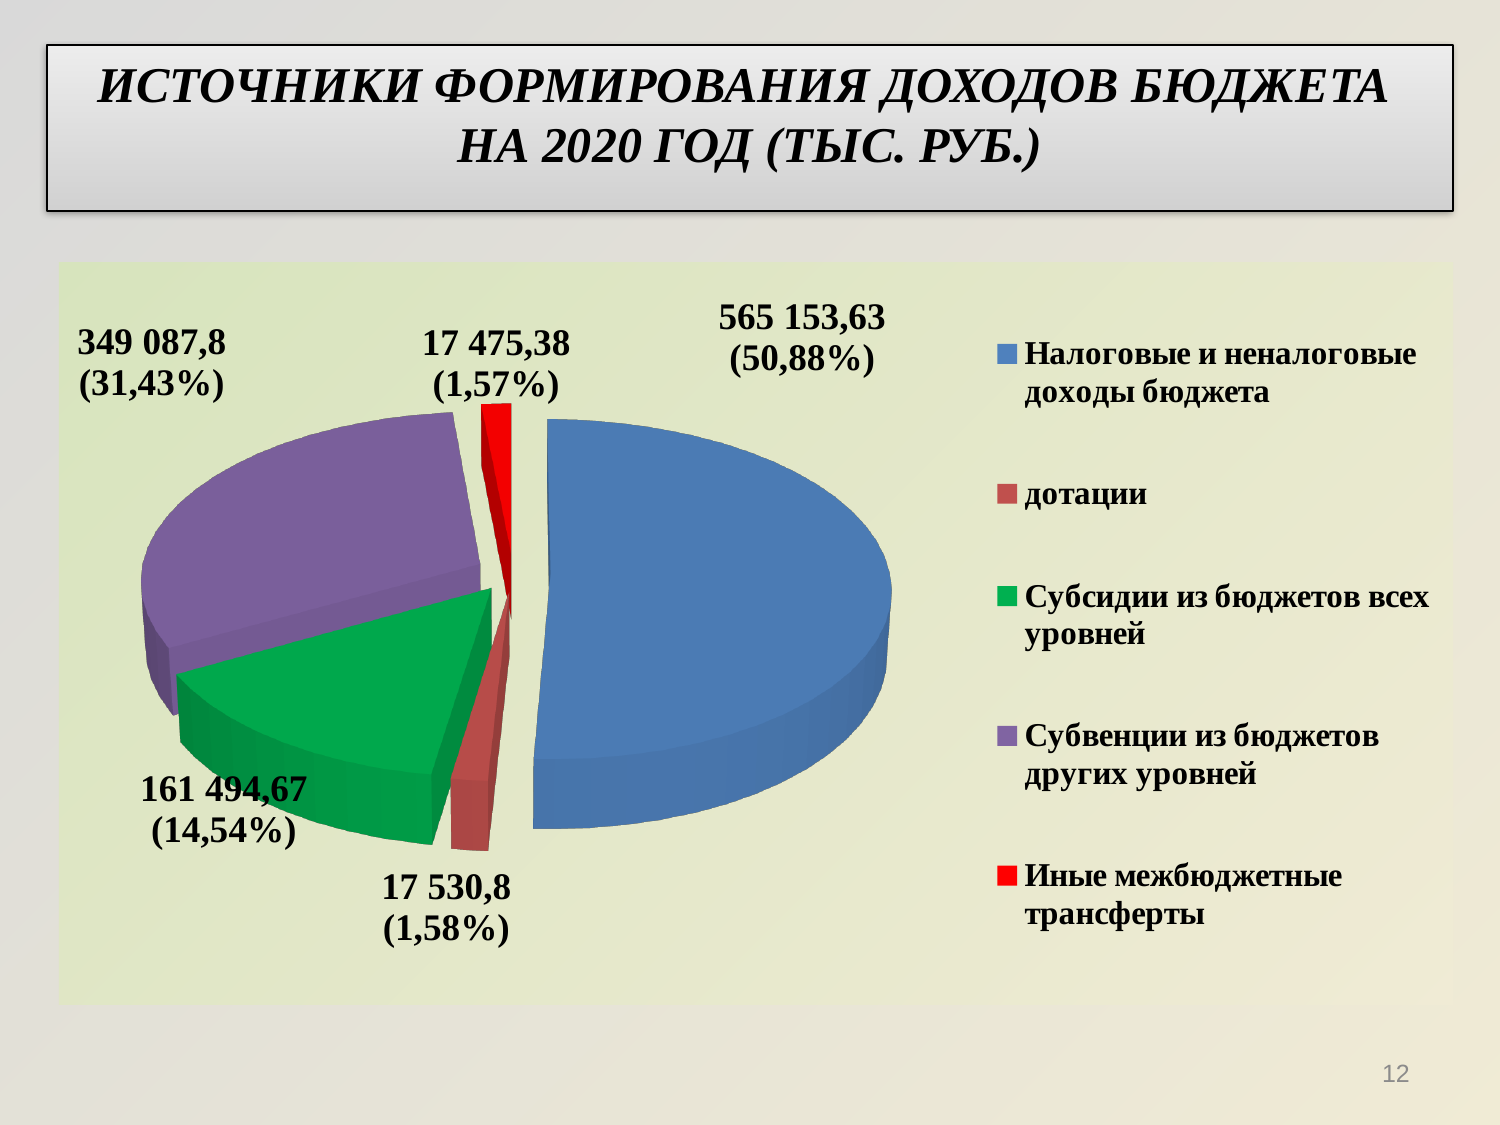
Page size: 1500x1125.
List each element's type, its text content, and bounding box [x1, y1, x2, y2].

text_box ИСТОЧНИКИ ФОРМИРОВАНИЯ ДОХОДОВ БЮДЖЕТА НА 2020 ГОД (ТЫС. РУБ.) [46, 44, 1454, 212]
slide_number 11 [1074, 1042, 1425, 1103]
chart [46, 262, 1454, 1006]
